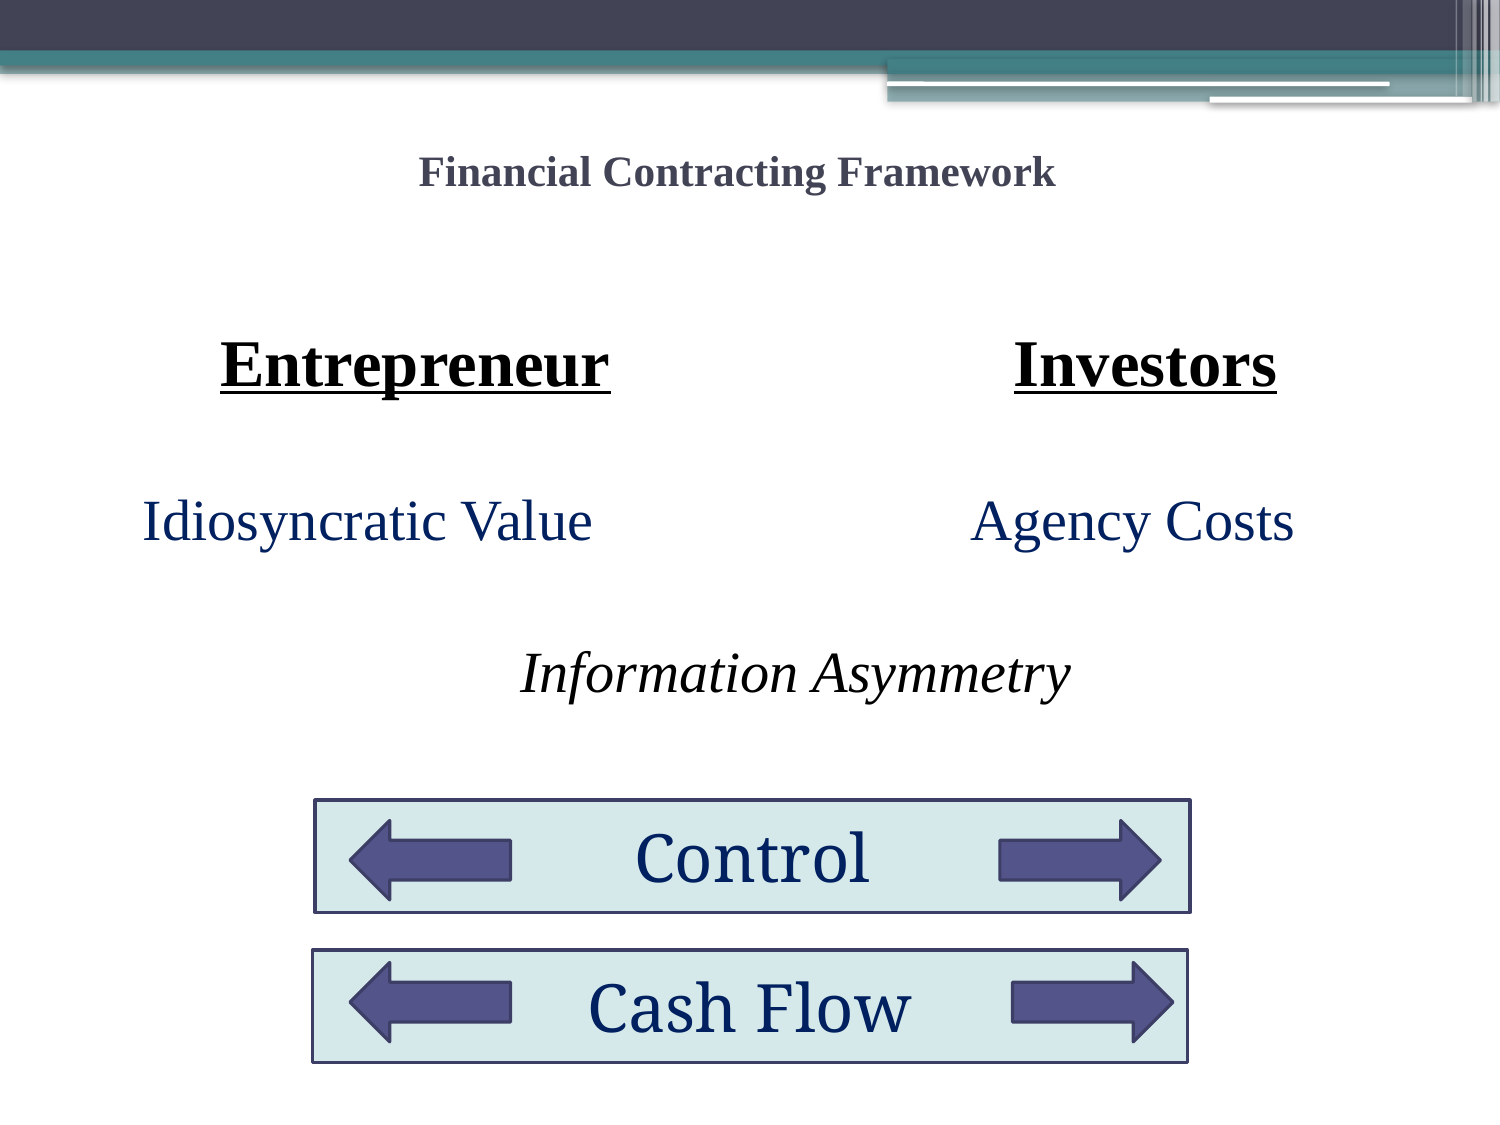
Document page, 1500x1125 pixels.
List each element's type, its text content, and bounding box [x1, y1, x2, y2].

text_box [348, 819, 513, 902]
text_box [998, 819, 1162, 902]
text_box [1010, 960, 1175, 1044]
title Financial Contracting Framework [62, 87, 1413, 250]
text_box [348, 960, 513, 1044]
text_box Control [313, 798, 1192, 914]
list Entrepreneur Investors Idiosyncratic Value Agency Costs Information Asymmetry [37, 312, 1425, 1079]
text_box Cash Flow [311, 948, 1189, 1064]
